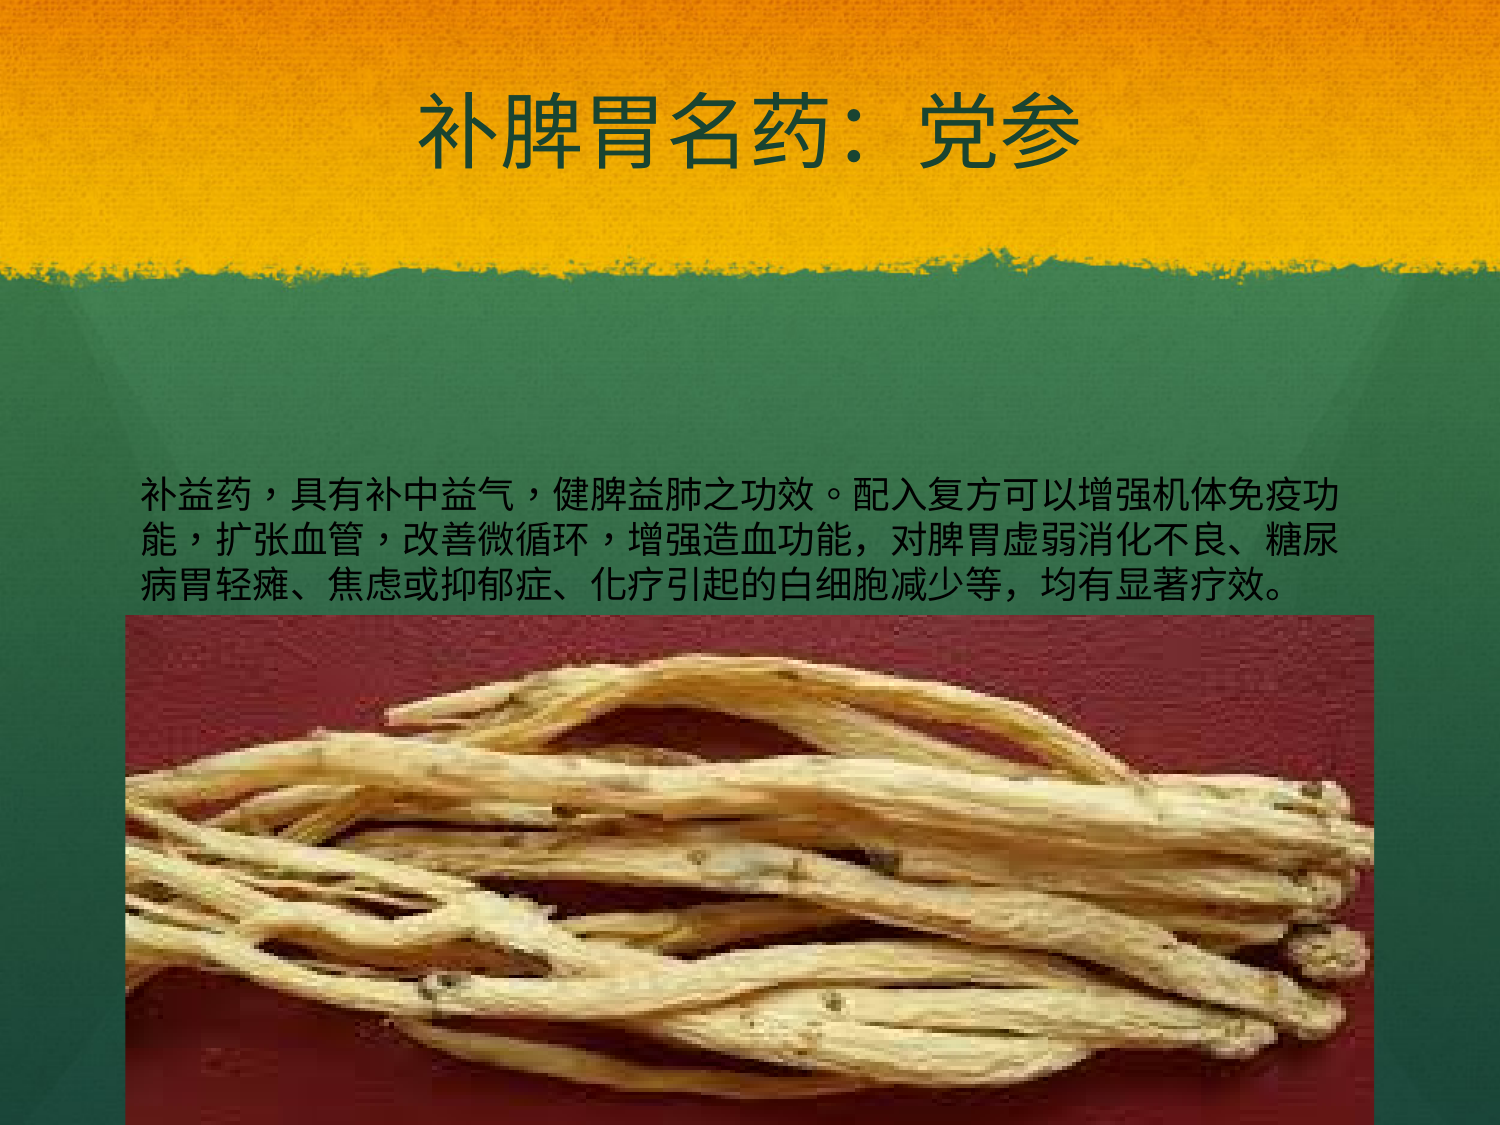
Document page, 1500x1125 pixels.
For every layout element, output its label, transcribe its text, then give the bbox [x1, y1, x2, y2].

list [124, 614, 1375, 1125]
title 补脾胃名药：党参 [125, 13, 1375, 246]
picture [0, 0, 1500, 1125]
text_box 补益药，具有补中益气，健脾益肺之功效。配入复方可以增强机体免疫功能，扩张血管，改善微循环，增强造血功能，对脾胃虚弱消化不良、糖尿病胃轻瘫、焦虑或抑郁症、化疗引起的白细胞减少等，均有显著疗效。 [125, 463, 1375, 607]
